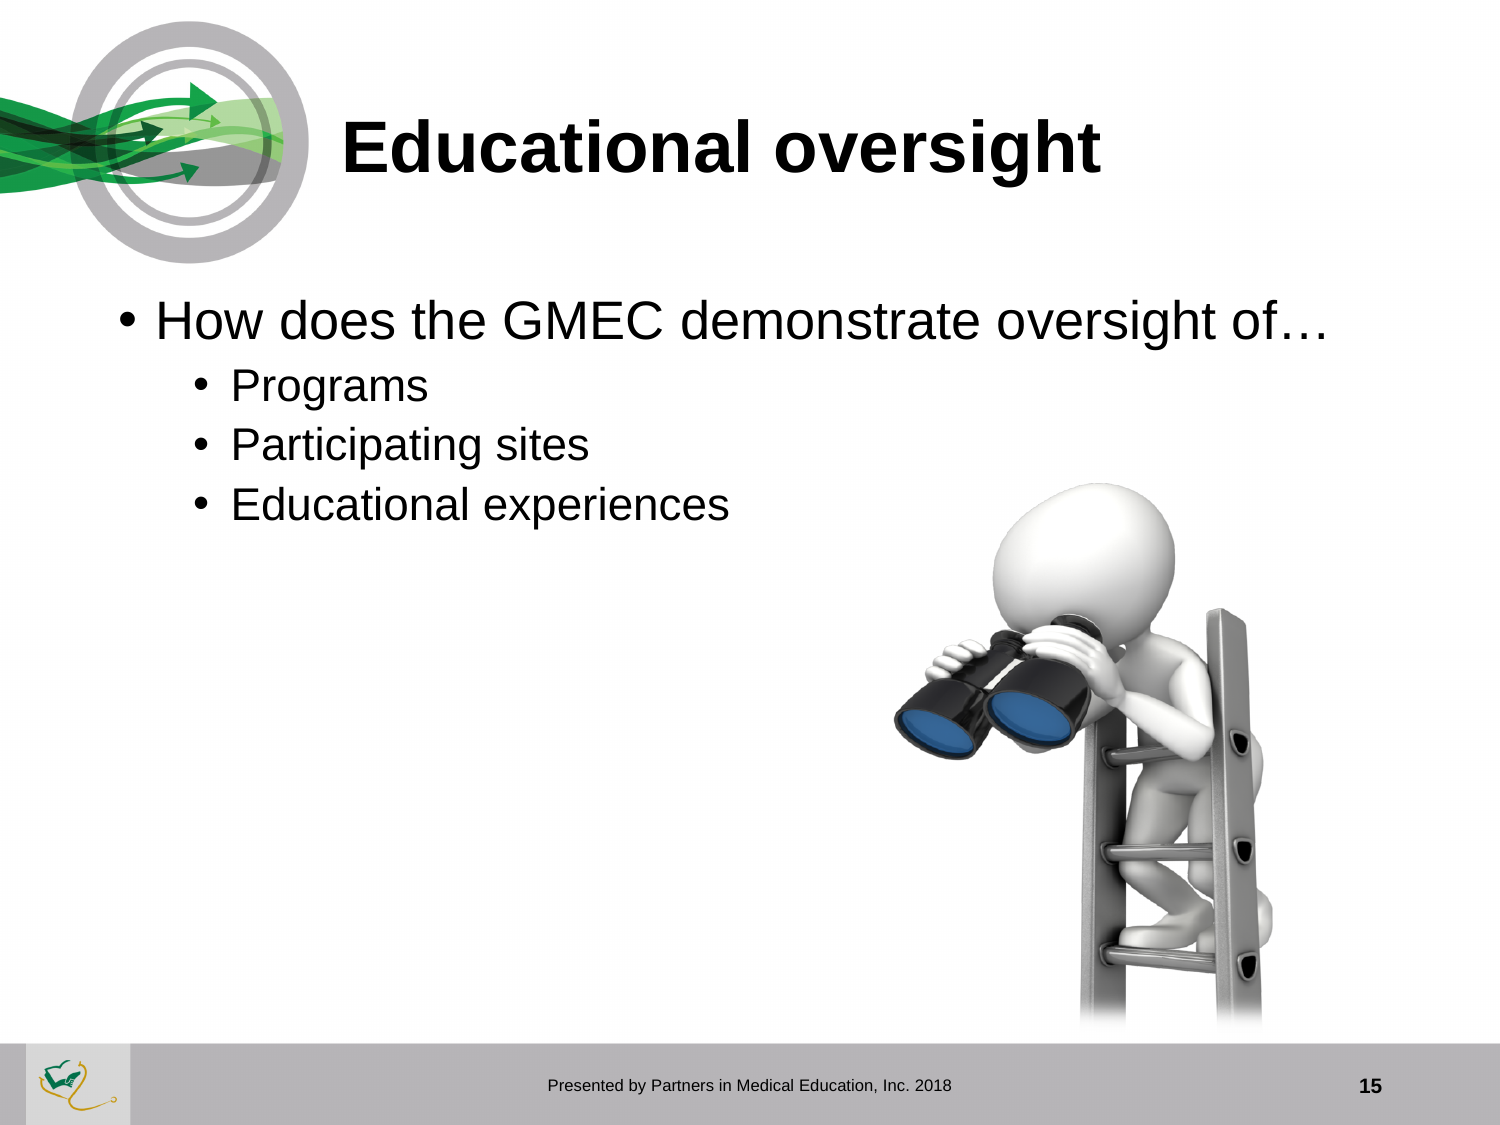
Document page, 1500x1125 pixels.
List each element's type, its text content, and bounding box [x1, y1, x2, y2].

footer Presented by Partners in Medical Education, Inc. 2018 [496, 1055, 1004, 1116]
slide_number 15 [1059, 1055, 1397, 1116]
title Educational oversight [326, 40, 1397, 258]
list How does the GMEC demonstrate oversight of… Programs Participating sites Educational experiences [103, 285, 1397, 1014]
picture [0, 0, 1500, 1125]
